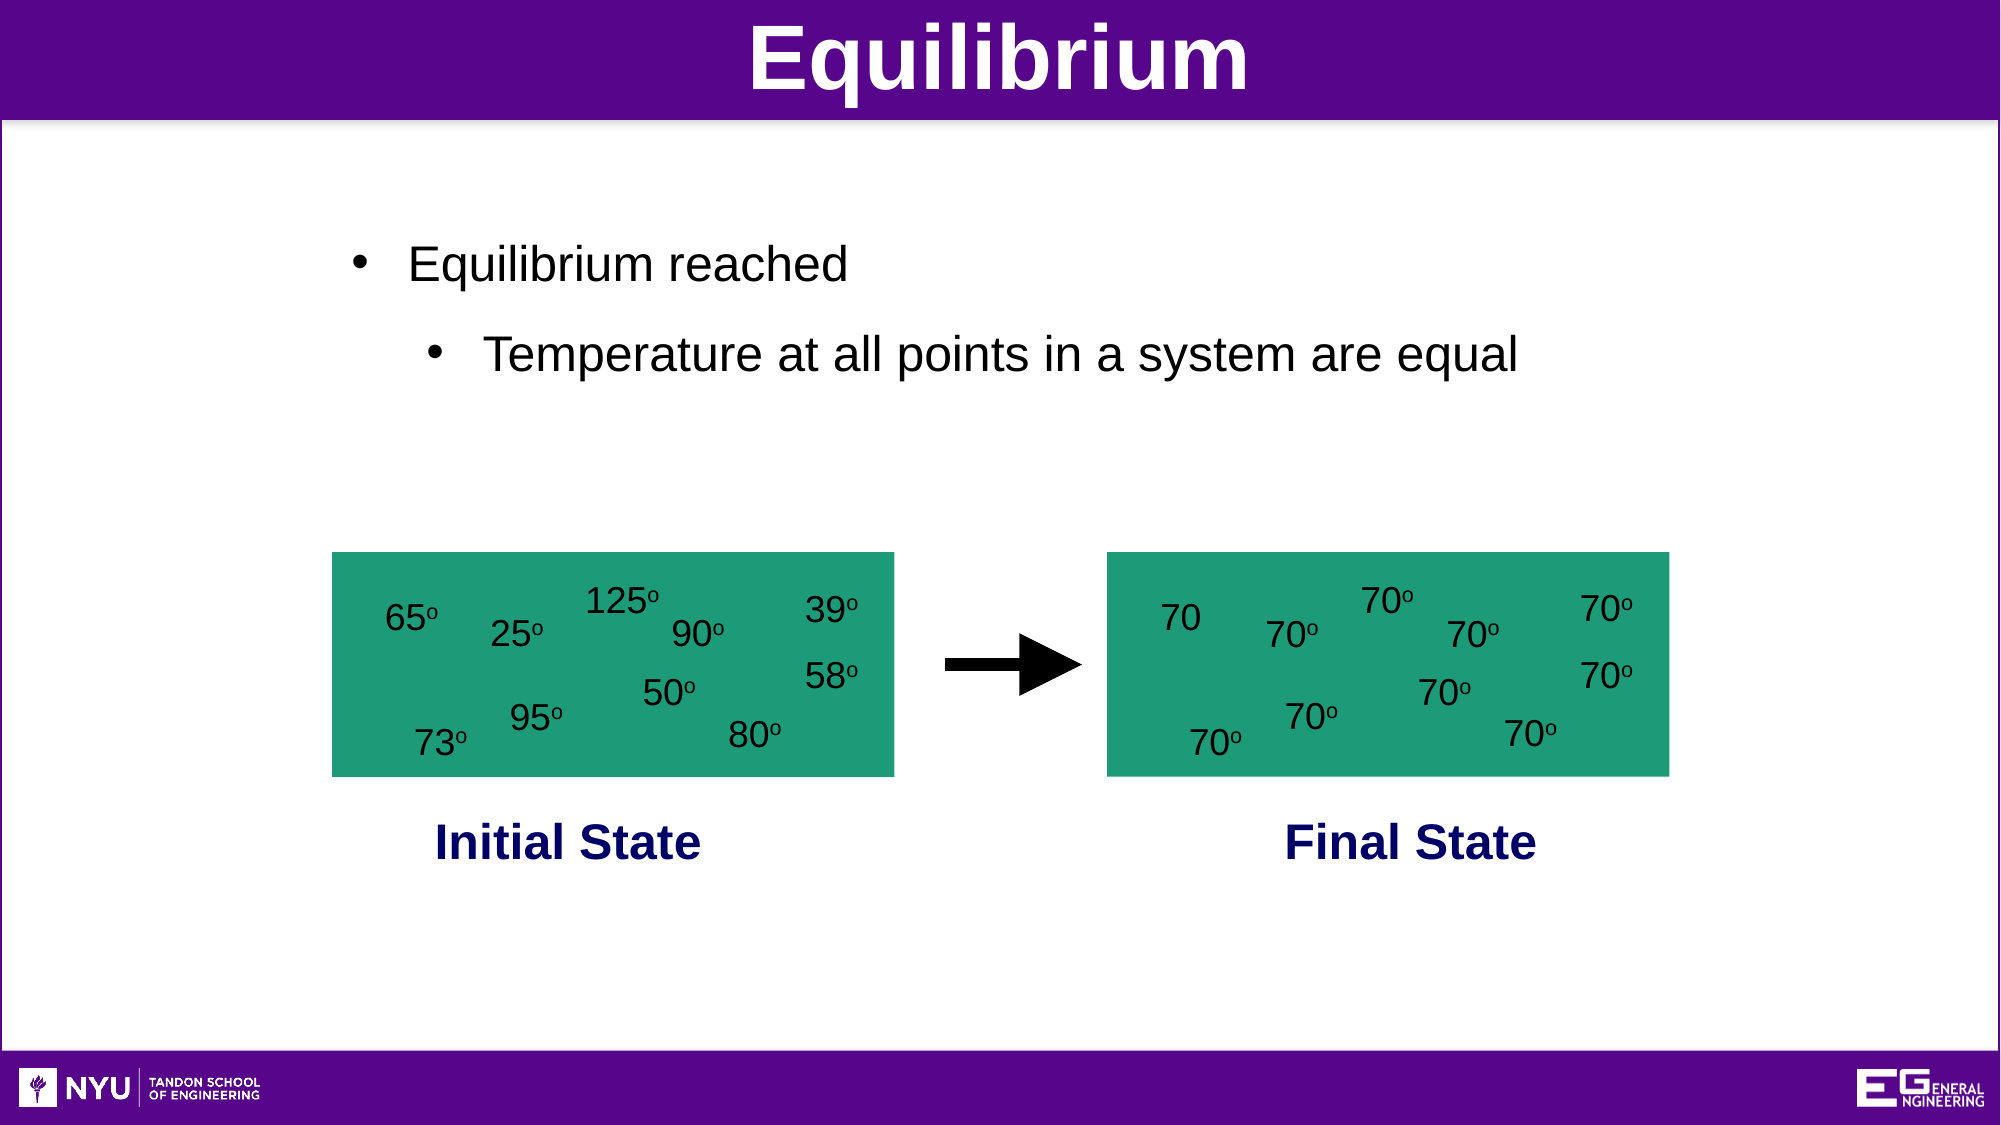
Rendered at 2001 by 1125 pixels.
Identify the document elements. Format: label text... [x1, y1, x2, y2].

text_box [1107, 552, 1670, 777]
text_box Initial State [419, 802, 745, 959]
text_box Equilibrium reached Temperature at all points in a system are equal [336, 194, 1539, 937]
list Equilibrium [0, 0, 2000, 121]
text_box Final State [1269, 802, 1570, 959]
picture [19, 1068, 260, 1107]
picture [1857, 1069, 1984, 1107]
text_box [331, 552, 895, 777]
